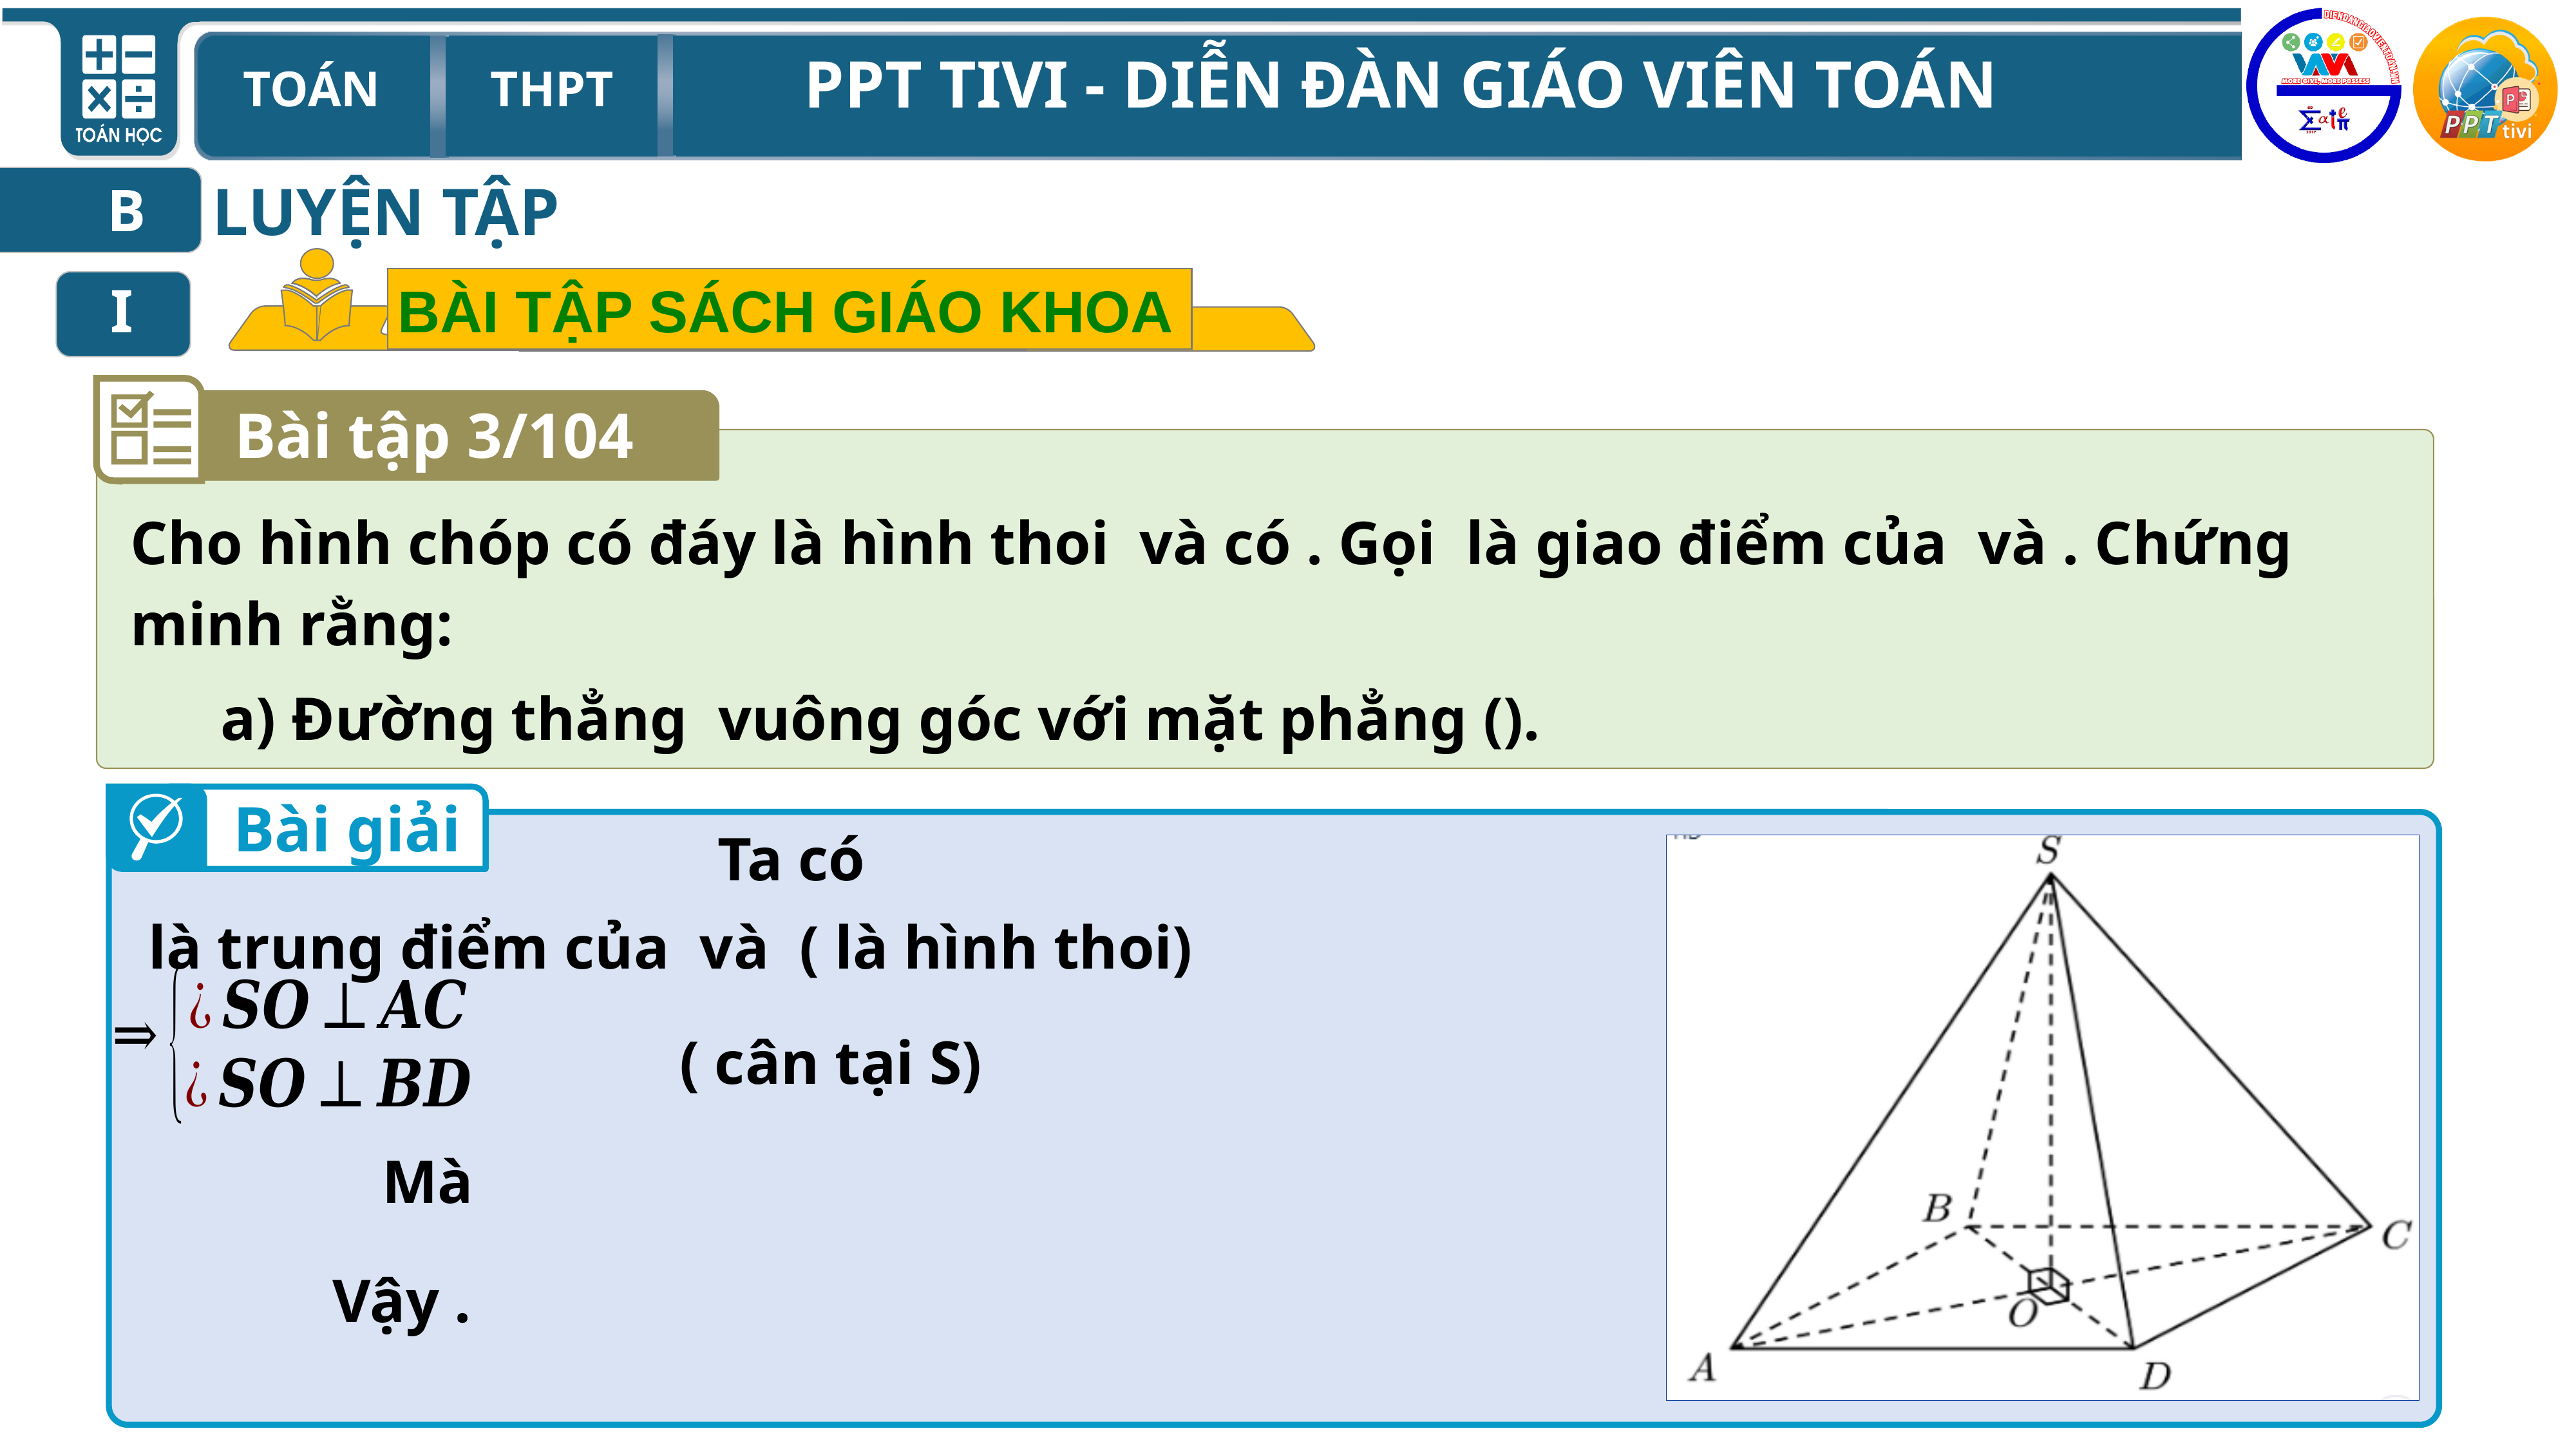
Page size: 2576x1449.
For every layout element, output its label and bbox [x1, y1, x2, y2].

text_box [0, 166, 1136, 254]
picture [2, 22, 2242, 160]
text_box [227, 249, 1316, 351]
picture [1666, 835, 2420, 1401]
text_box [96, 378, 2434, 768]
picture [2412, 16, 2558, 162]
text_box [108, 784, 2439, 1425]
text_box [56, 269, 191, 357]
picture [2246, 8, 2401, 163]
